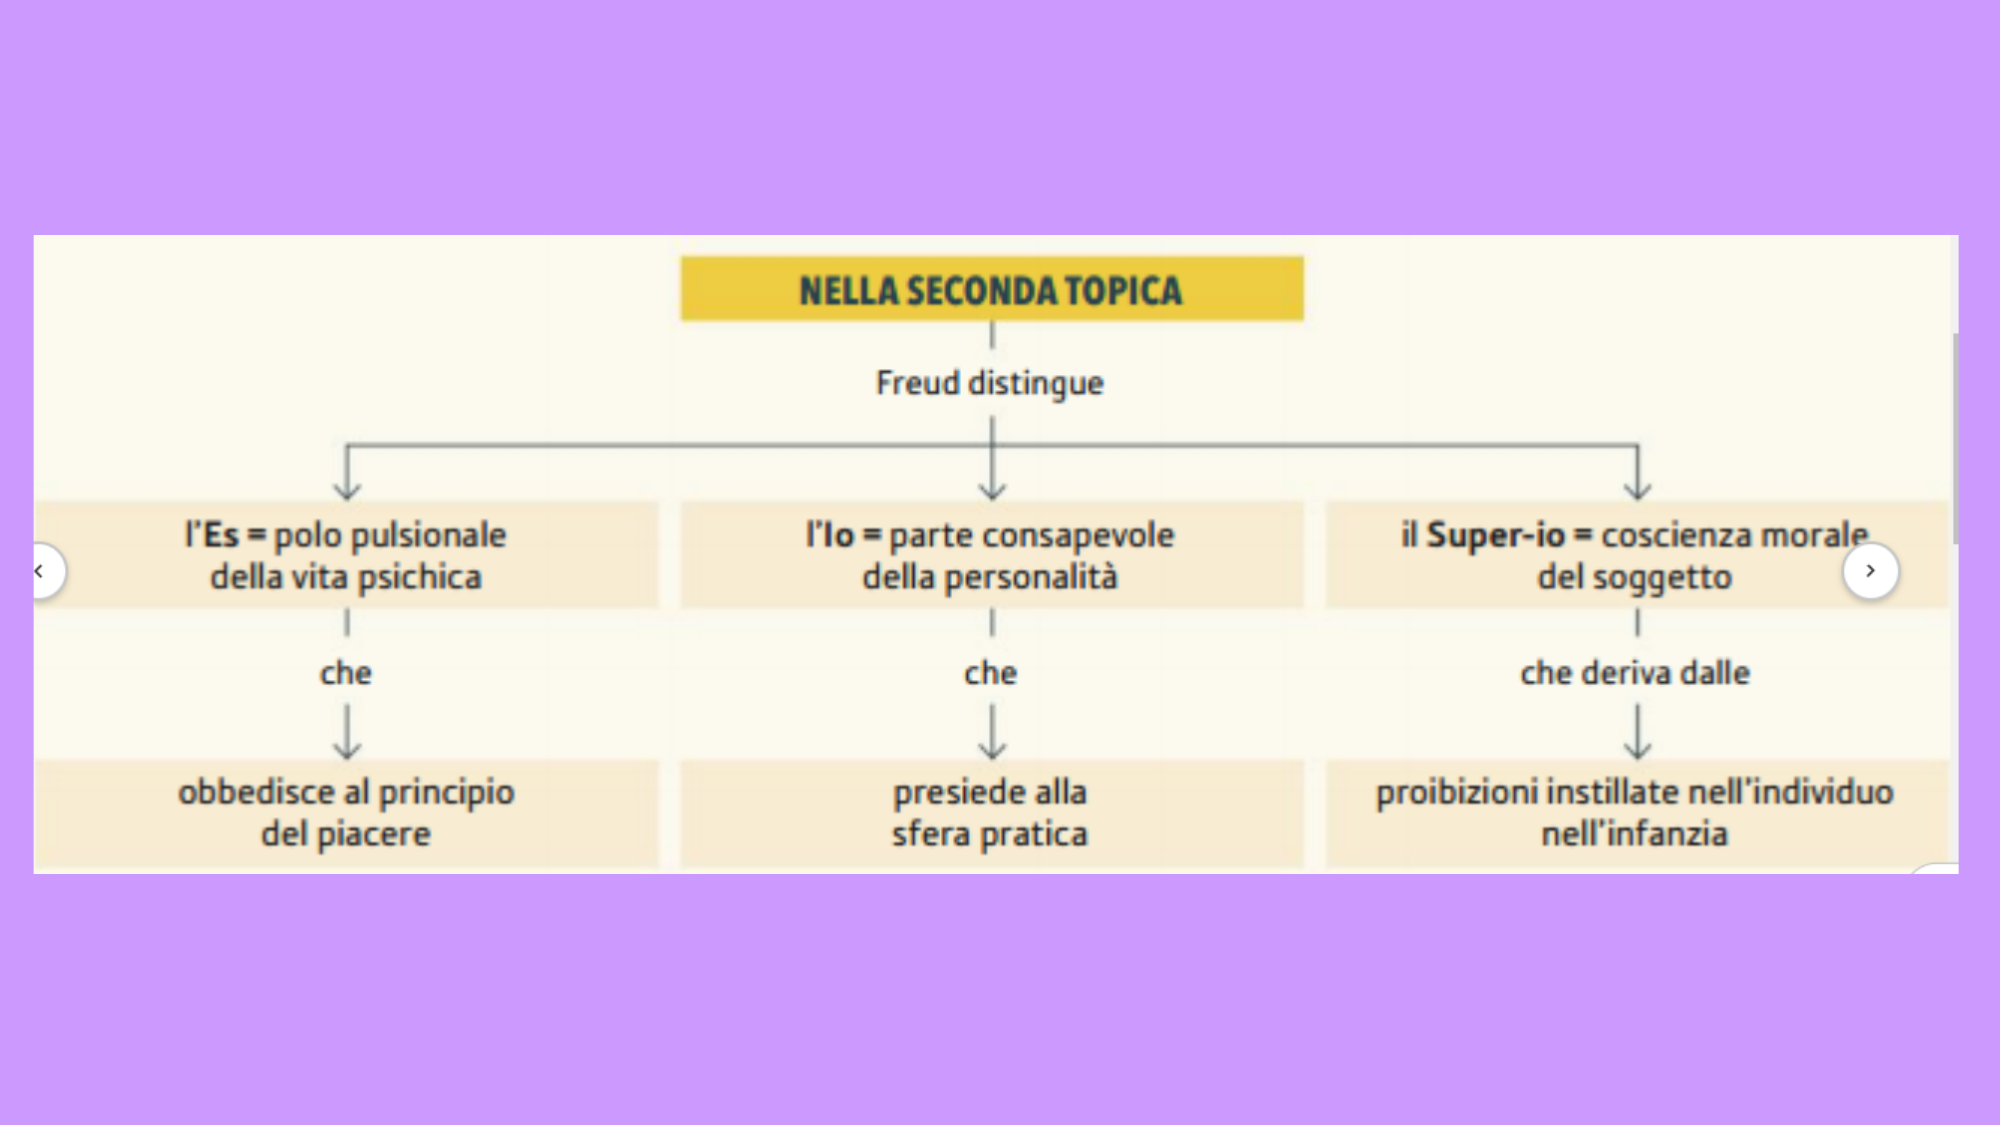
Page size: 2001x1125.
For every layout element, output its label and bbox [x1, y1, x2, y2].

picture [33, 235, 1959, 874]
